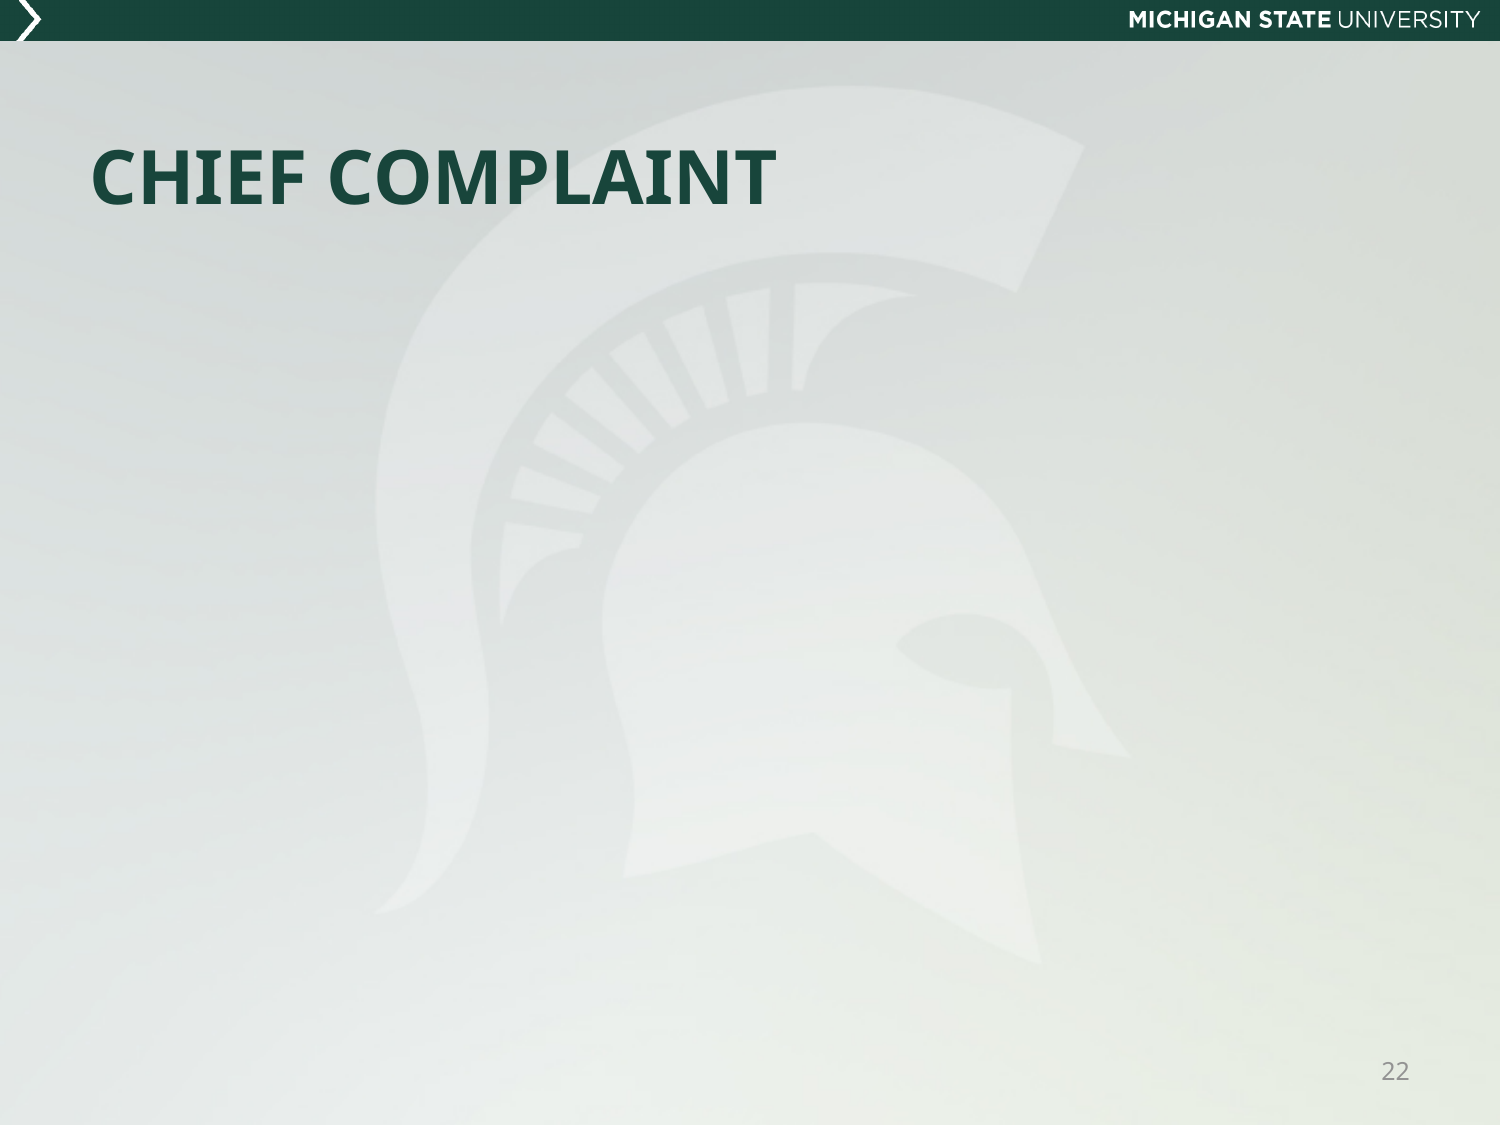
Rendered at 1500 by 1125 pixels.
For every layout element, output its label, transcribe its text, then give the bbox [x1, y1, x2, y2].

title CHIEF COMPLAINT [75, 122, 1425, 284]
picture [0, 0, 1500, 1125]
slide_number 22 [1074, 1042, 1425, 1103]
